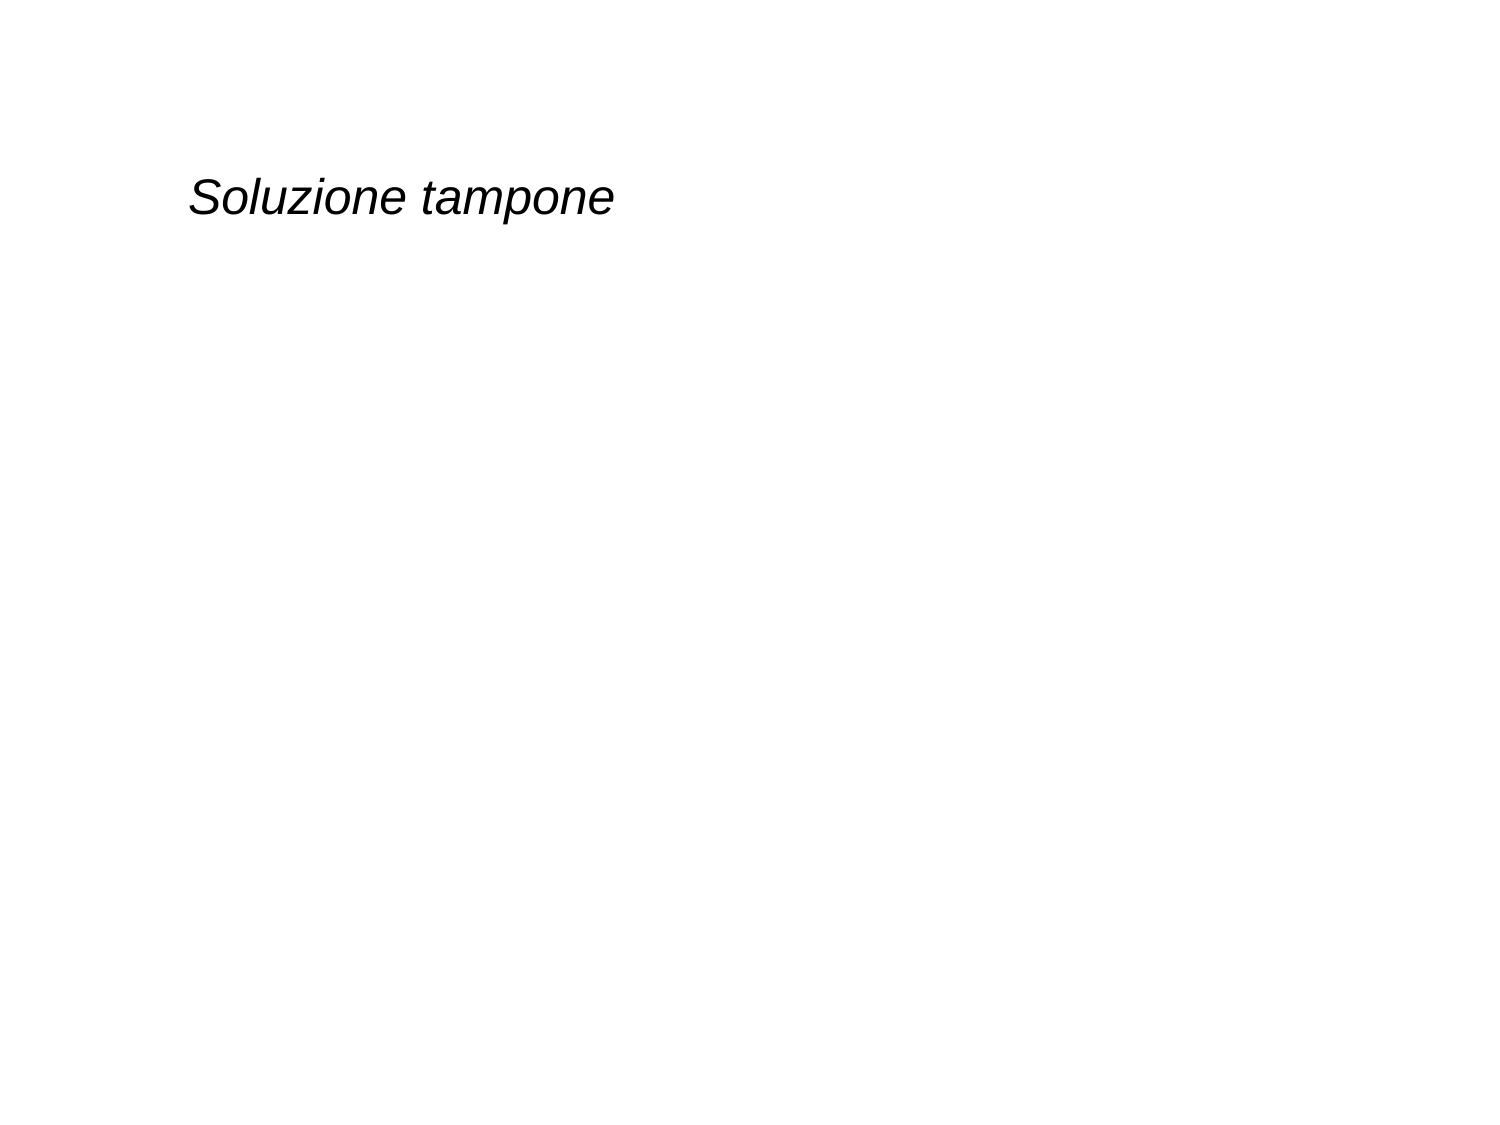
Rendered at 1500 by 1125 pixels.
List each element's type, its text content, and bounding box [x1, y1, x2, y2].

text_box Soluzione tampone [173, 156, 631, 232]
